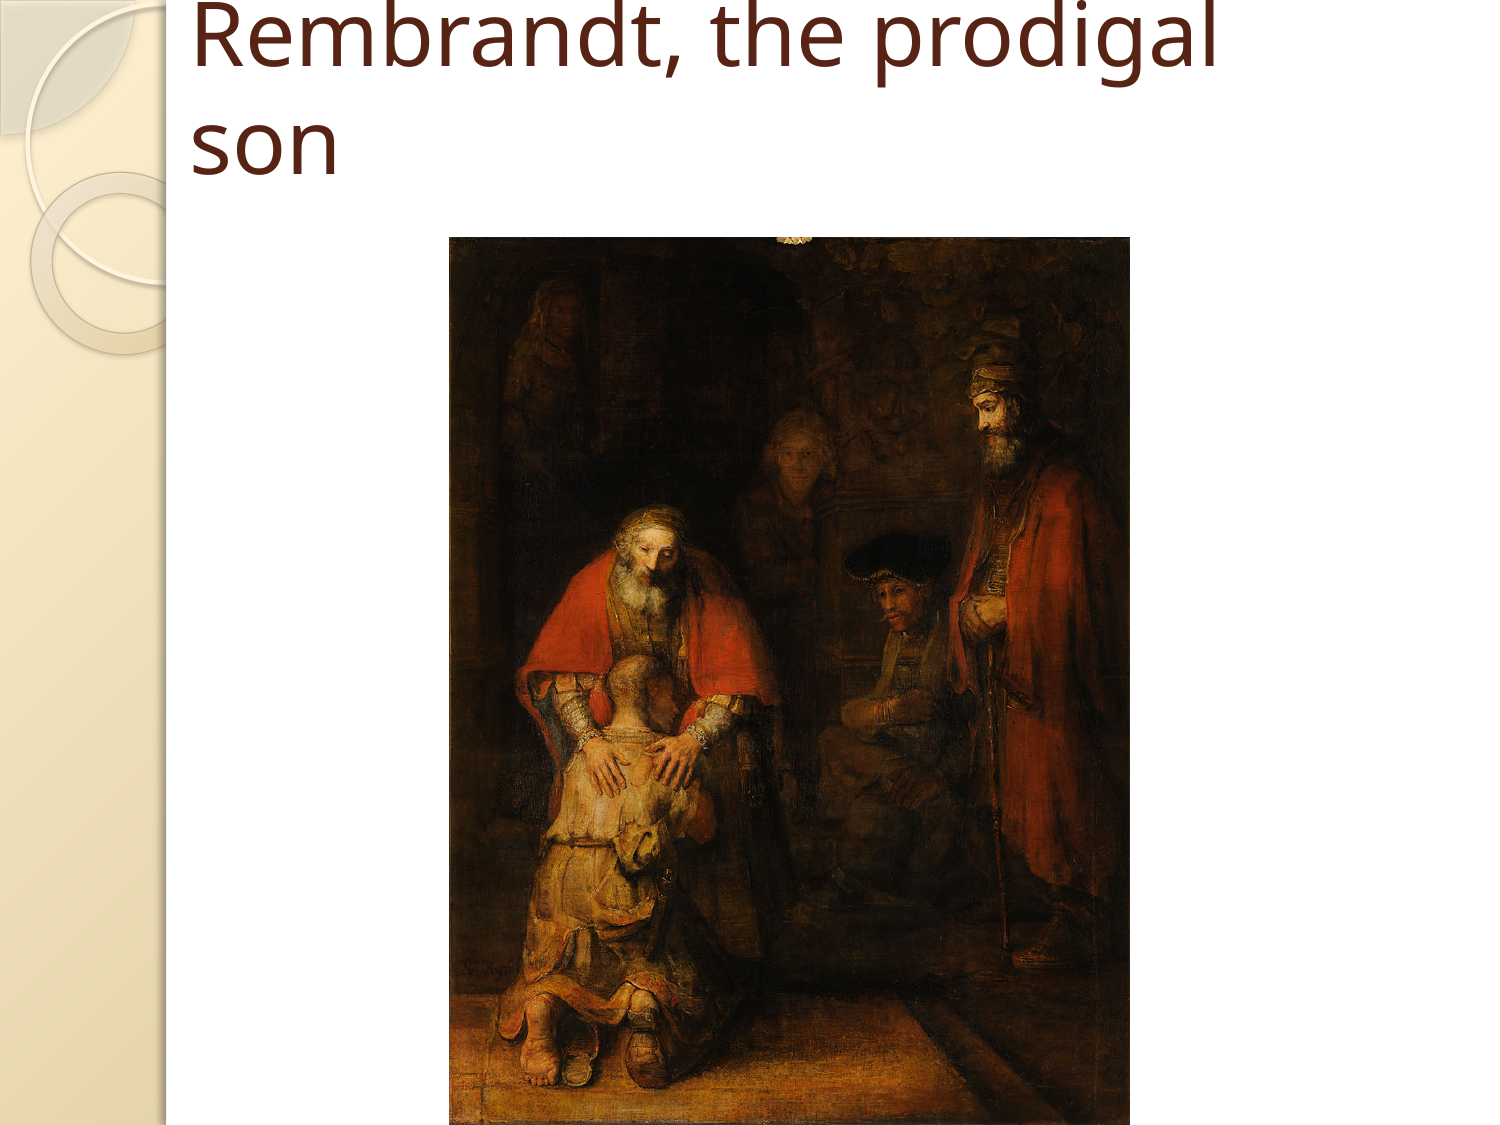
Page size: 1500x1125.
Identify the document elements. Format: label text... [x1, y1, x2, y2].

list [96, 237, 1483, 1125]
title Rembrandt, the prodigal son [174, 0, 1405, 170]
